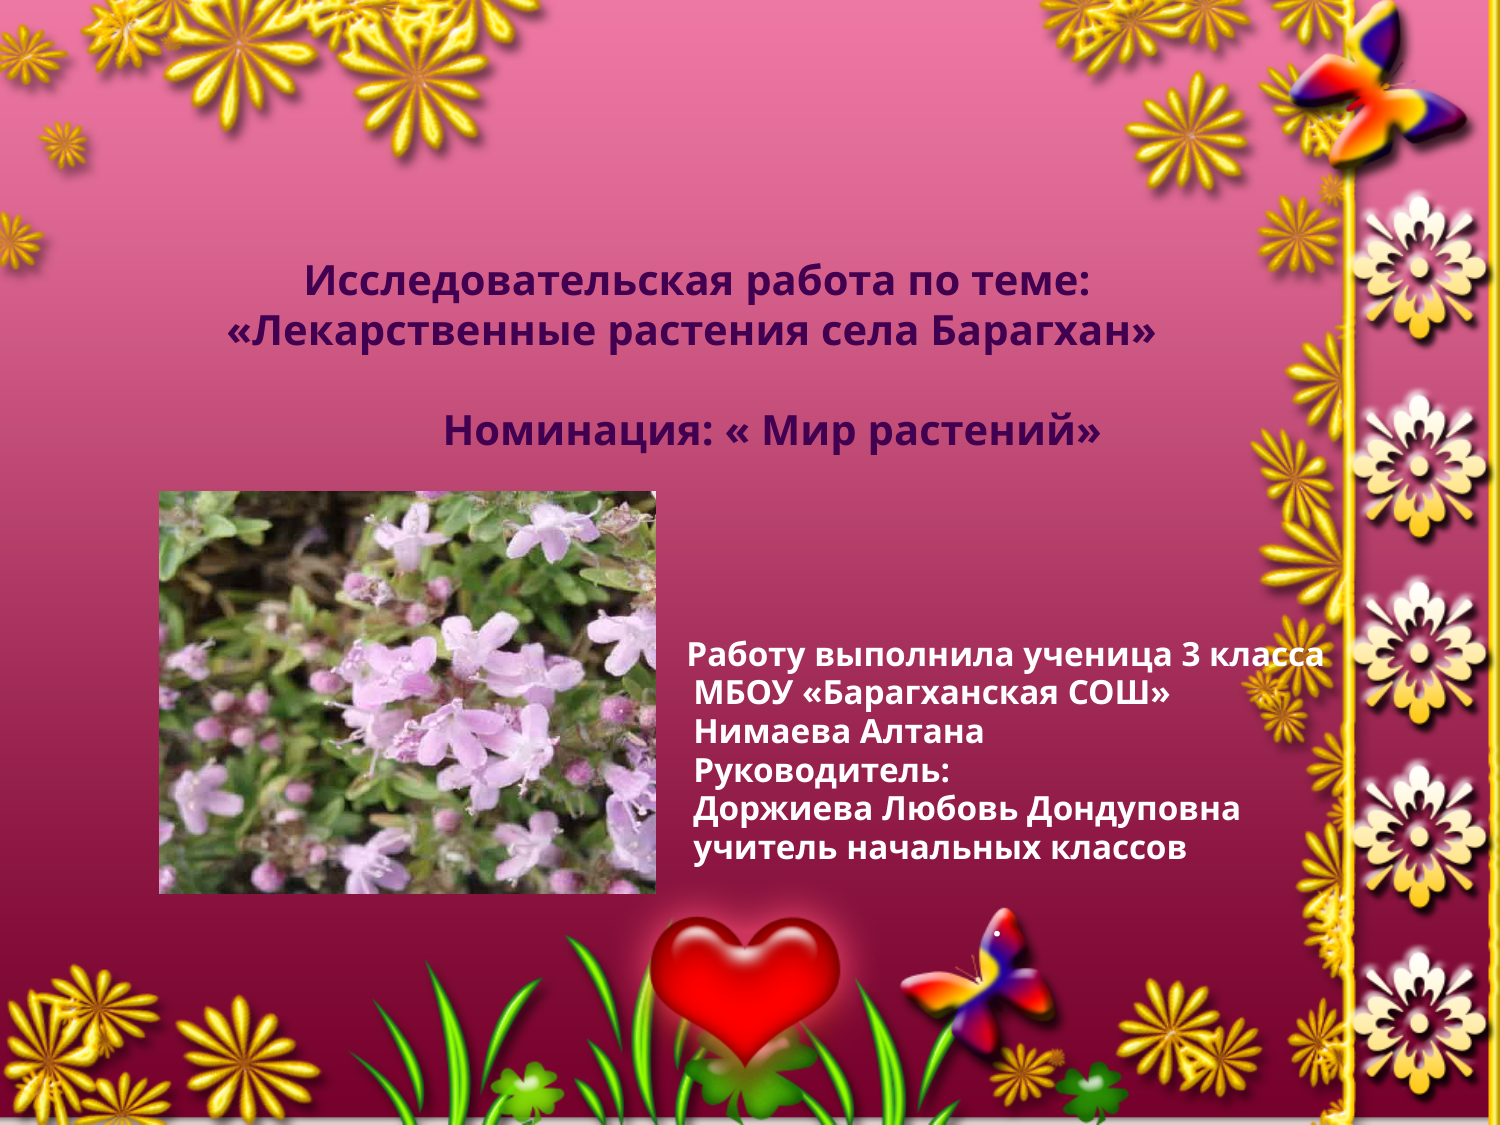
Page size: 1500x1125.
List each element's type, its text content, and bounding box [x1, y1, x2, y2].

picture [0, 0, 1500, 1125]
title Исследовательская работа по теме: «Лекарственные растения села Барагхан» Номинация: « Мир растений» [164, 101, 1231, 591]
subtitle Работу выполнила ученица 3 класса МБОУ «Барагханская СОШ» Нимаева Алтана Руководитель: Доржиева Любовь Дондуповна учитель начальных классов . [494, 633, 1500, 921]
